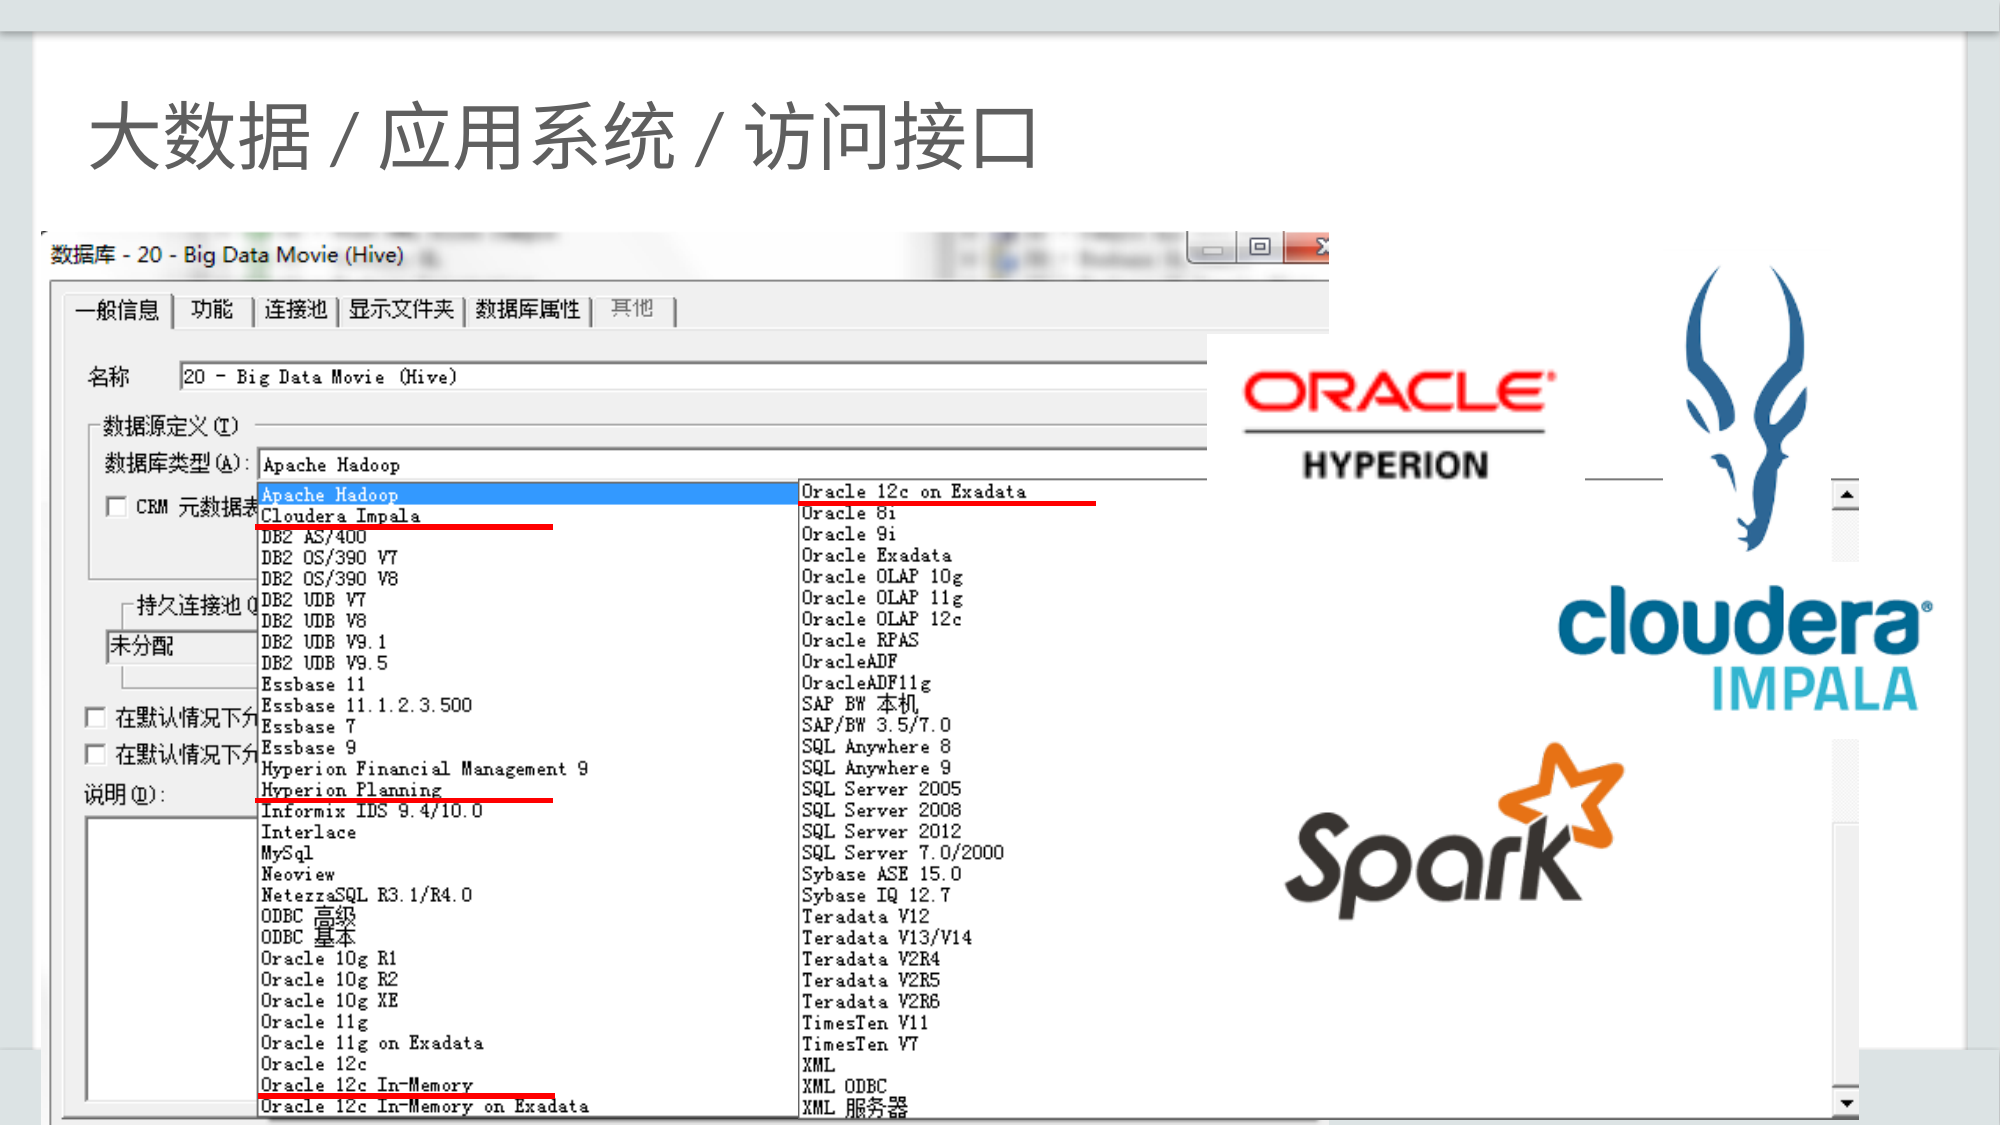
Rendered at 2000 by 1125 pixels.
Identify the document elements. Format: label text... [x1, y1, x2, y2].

title 大数据/应用系统/访问接口 [87, 33, 1913, 180]
picture [41, 231, 1953, 1125]
